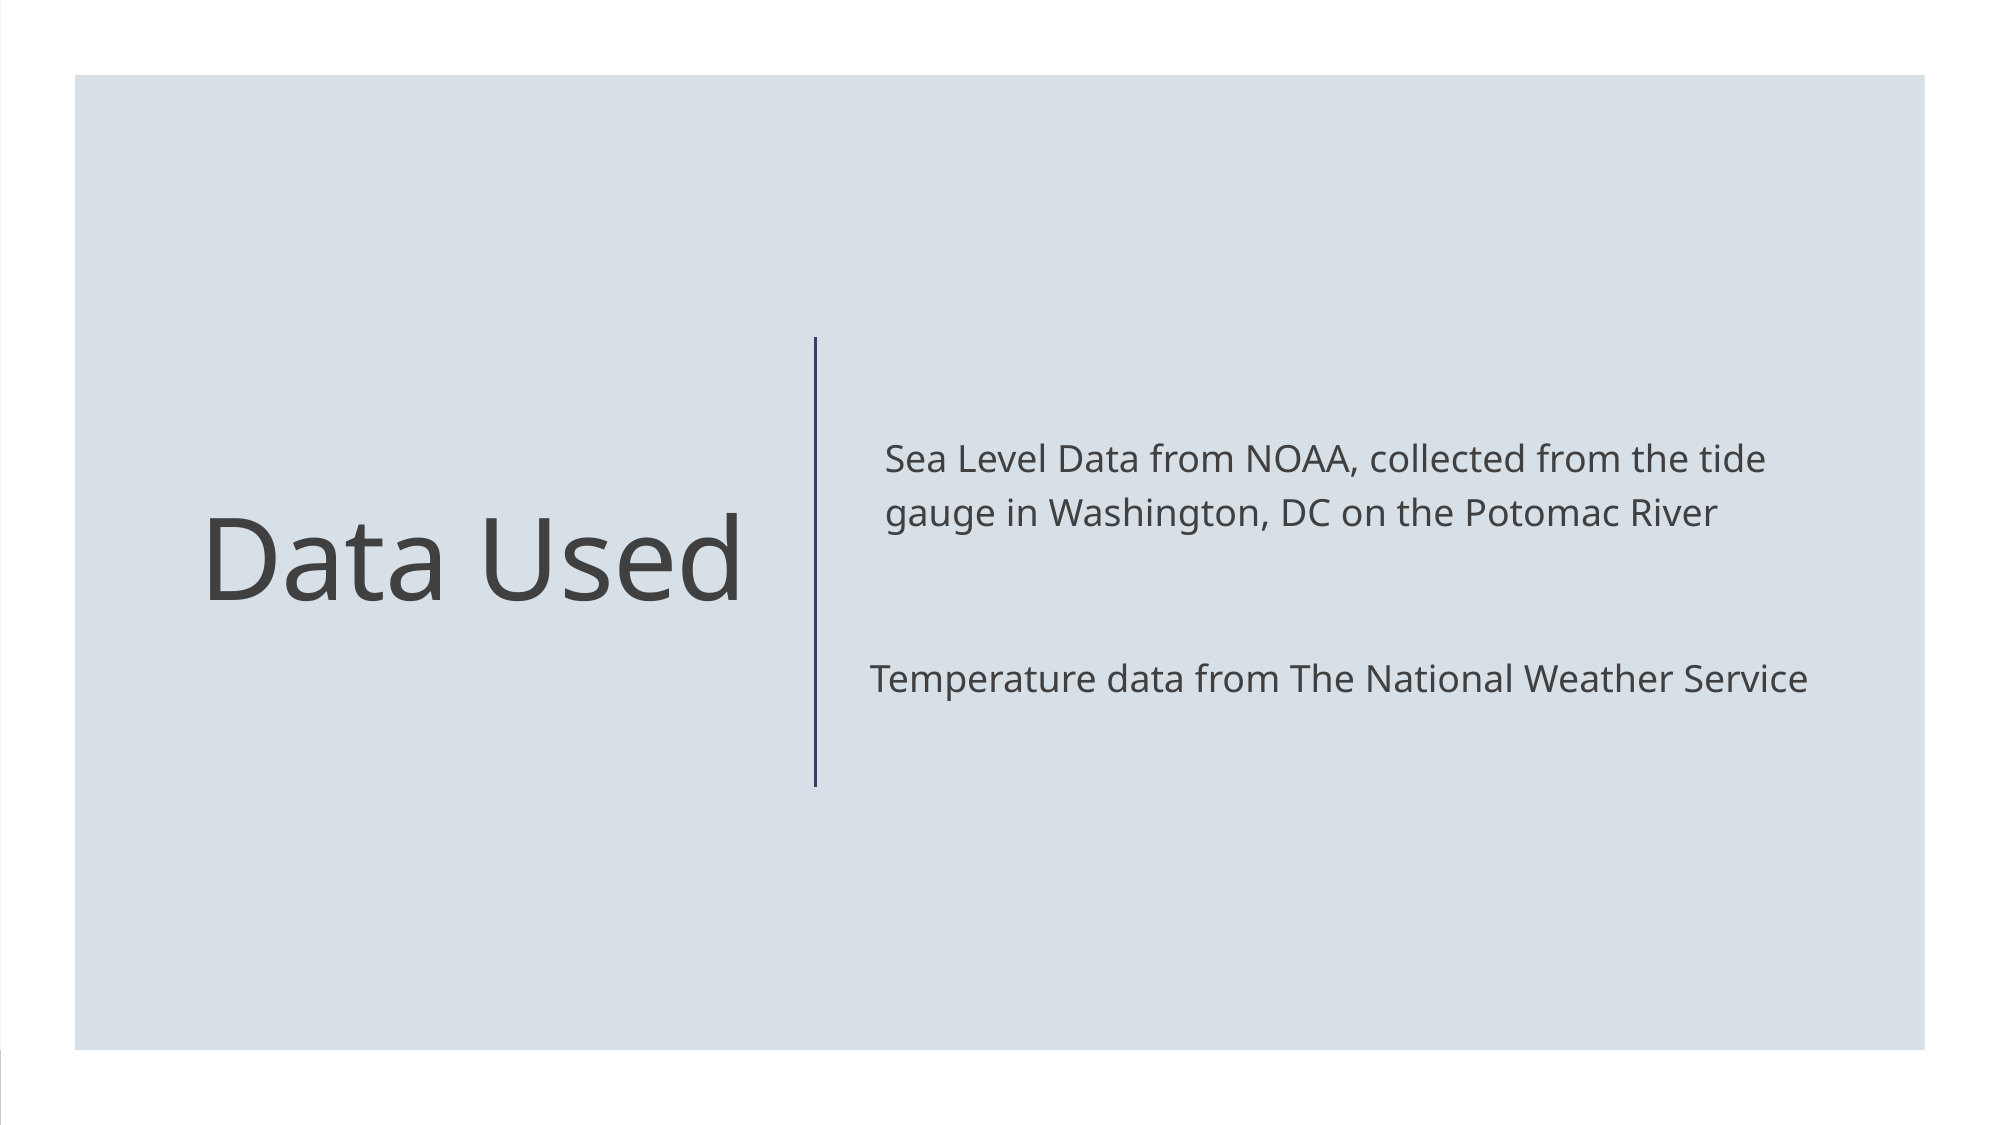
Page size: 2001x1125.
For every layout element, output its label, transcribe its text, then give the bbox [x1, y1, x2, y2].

text_box [0, 0, 2000, 1125]
title Data Used [140, 158, 763, 969]
list Sea Level Data from NOAA, collected from the tide gauge in Washington, DC on the Potomac River Temperature data from The National Weather Service [869, 158, 1849, 969]
text_box [74, 74, 1926, 1051]
